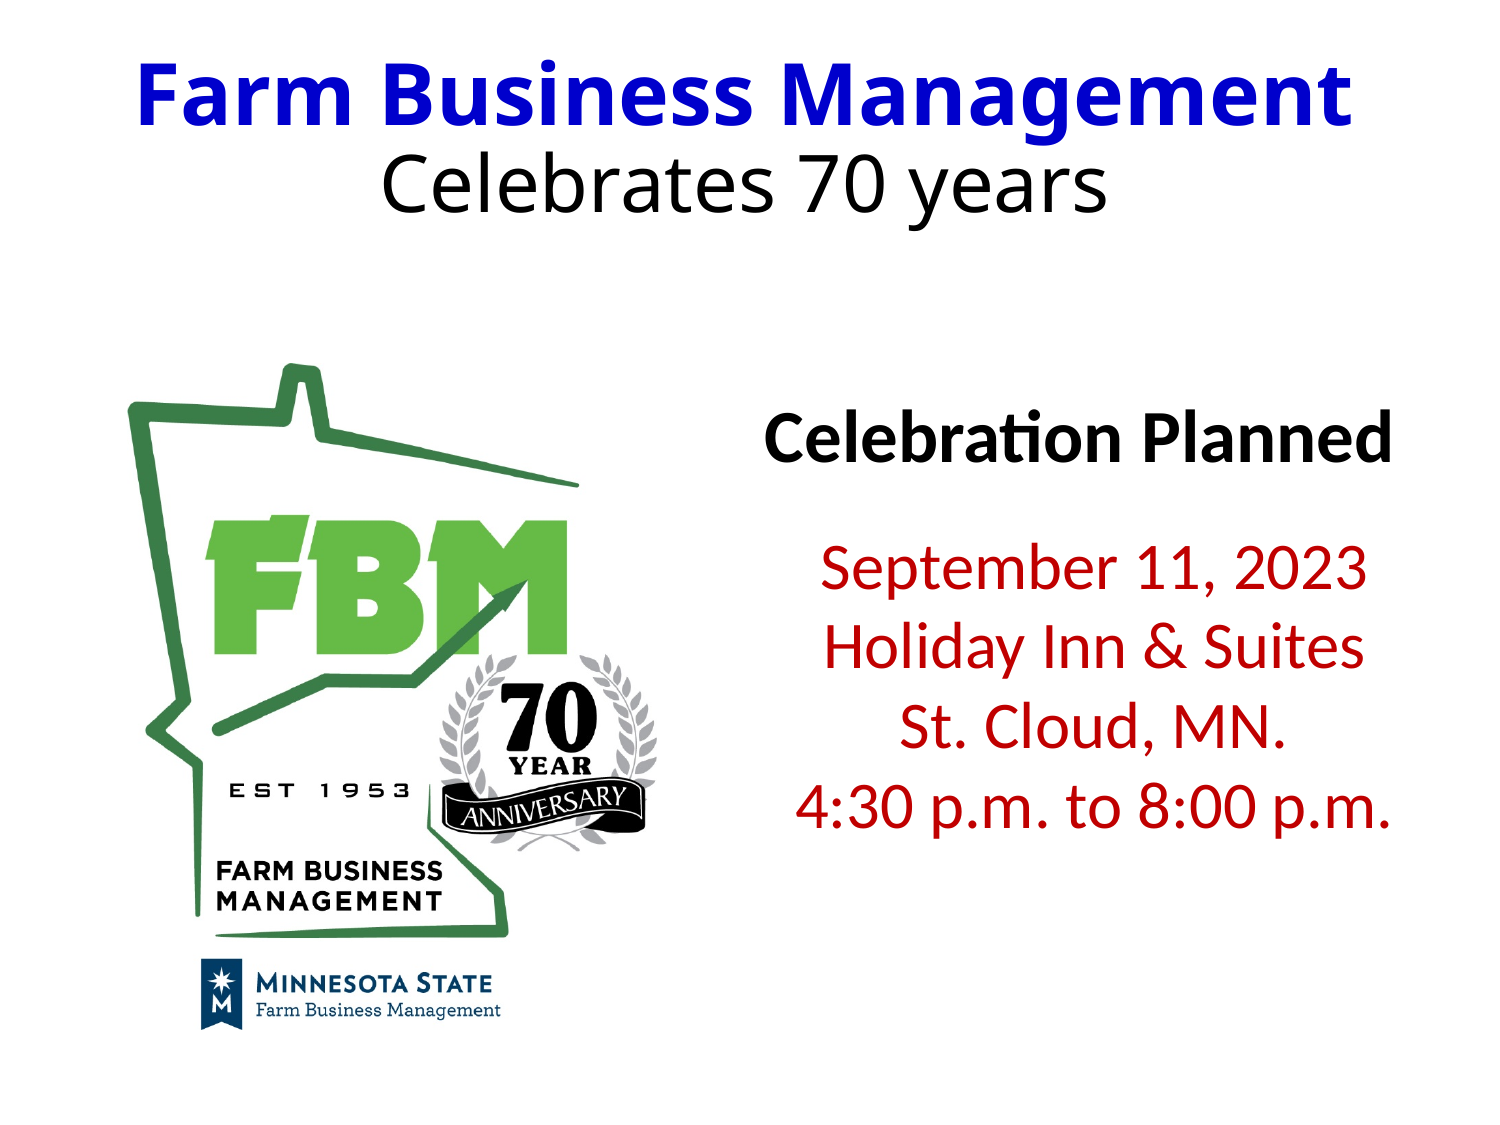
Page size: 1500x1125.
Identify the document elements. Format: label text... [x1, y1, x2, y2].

picture [127, 363, 657, 1030]
title Farm Business Management Celebrates 70 years [106, 18, 1382, 298]
text_box Celebration Planned [749, 379, 1439, 485]
text_box September 11, 2023 Holiday Inn & Suites St. Cloud, MN. 4:30 p.m. to 8:00 p.m. [749, 515, 1439, 850]
